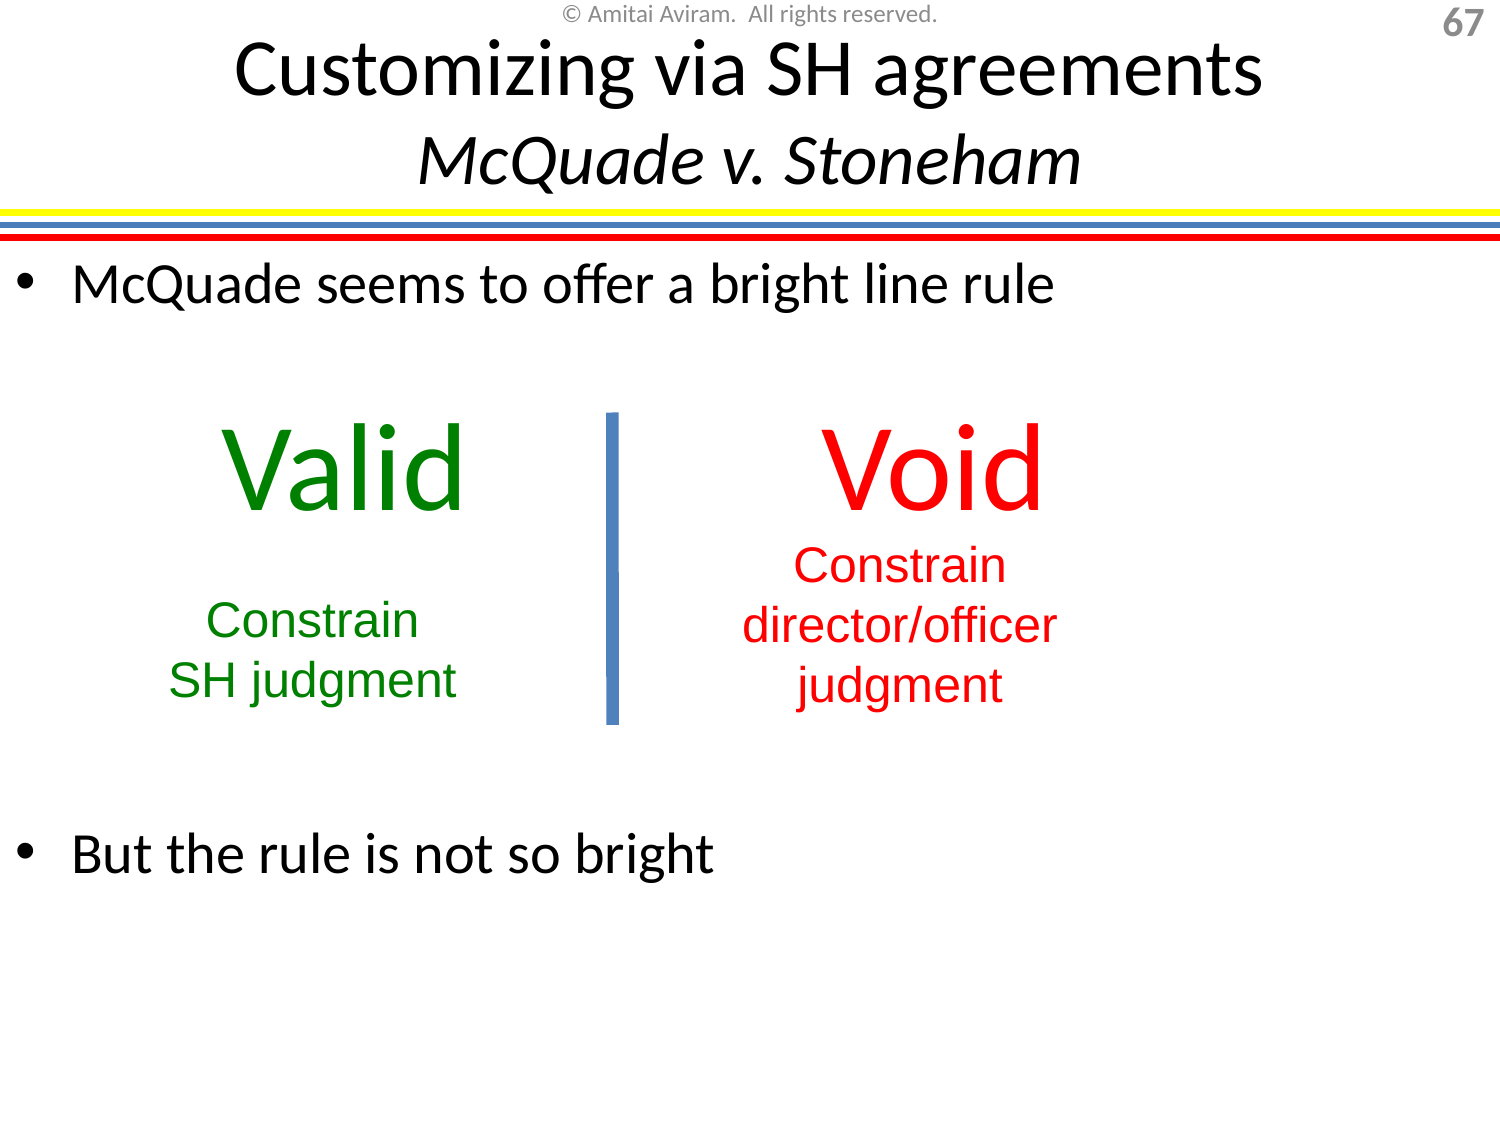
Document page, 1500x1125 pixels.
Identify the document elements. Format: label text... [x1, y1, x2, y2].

text_box Constrain director/officer judgment [687, 524, 1113, 720]
list McQuade seems to offer a bright line rule Valid Void But the rule is not so bright [0, 237, 1500, 1125]
text_box Constrain SH judgment [112, 580, 513, 715]
title Customizing via SH agreements McQuade v. Stoneham [0, 0, 1500, 213]
